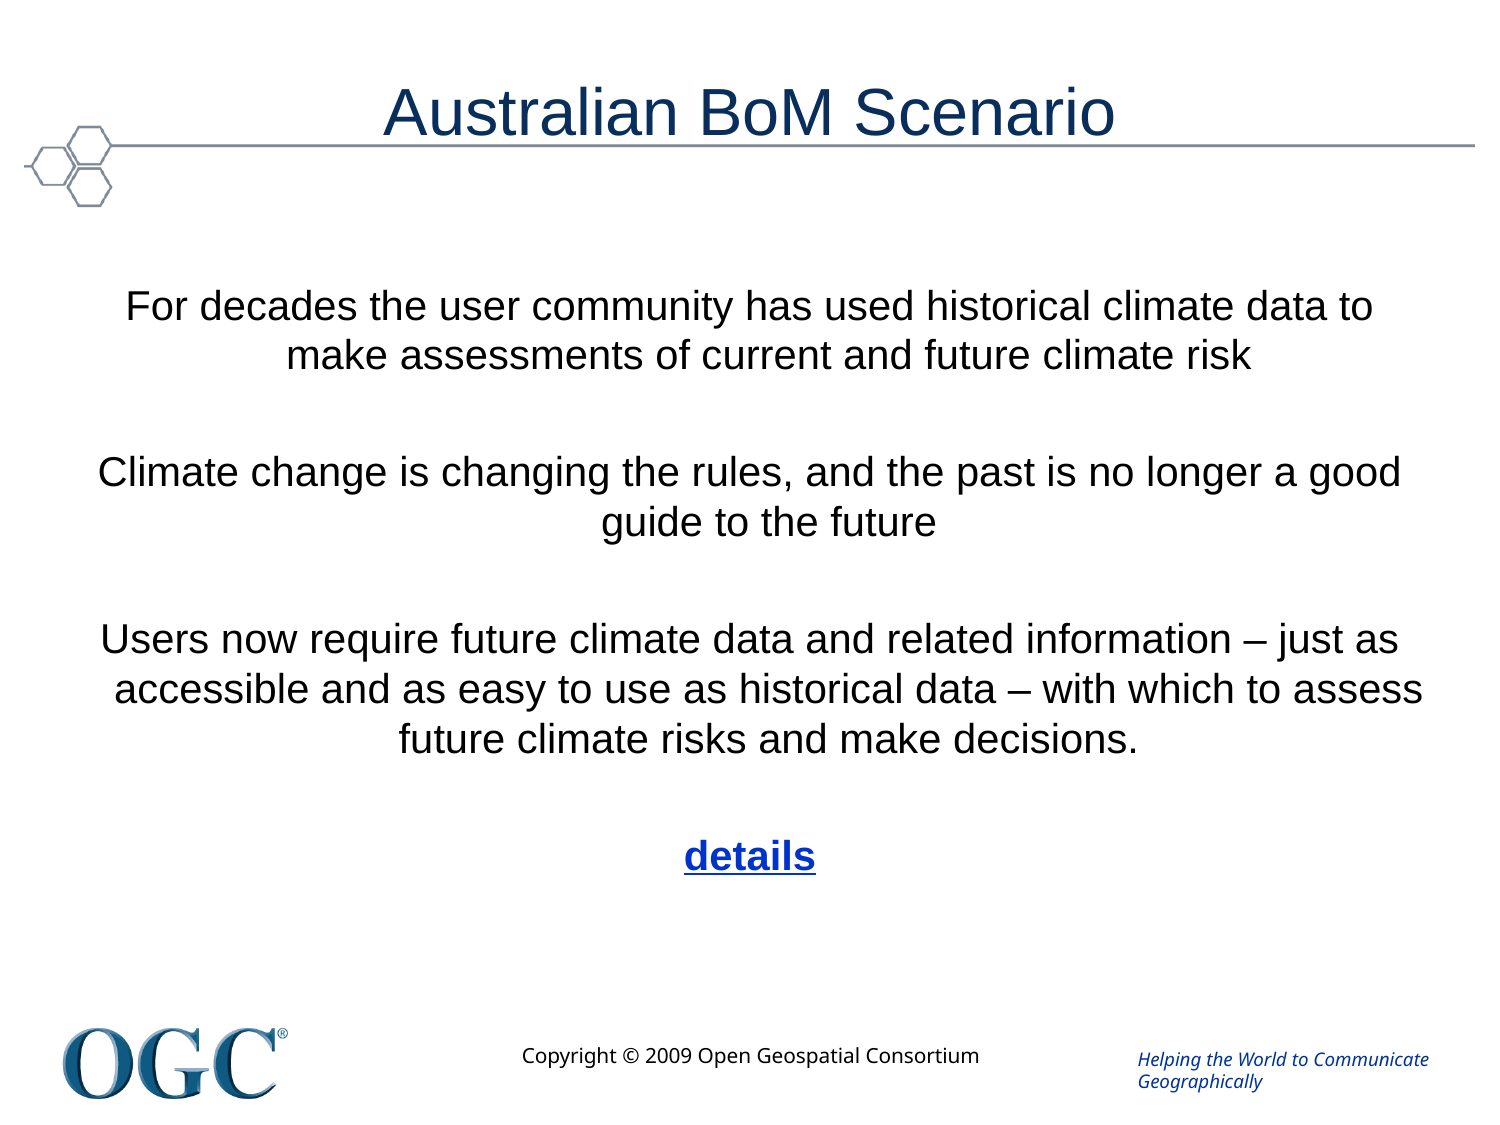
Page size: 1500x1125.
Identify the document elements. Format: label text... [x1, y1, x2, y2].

title Australian BoM Scenario [56, 52, 1445, 166]
picture [62, 1024, 293, 1105]
picture [24, 124, 1475, 208]
list For decades the user community has used historical climate data to make assessments of current and future climate risk Climate change is changing the rules, and the past is no longer a good guide to the future Users now require future climate data and related information – just as accessible and as easy to use as historical data – with which to assess future climate risks and make decisions. details [56, 212, 1444, 1000]
